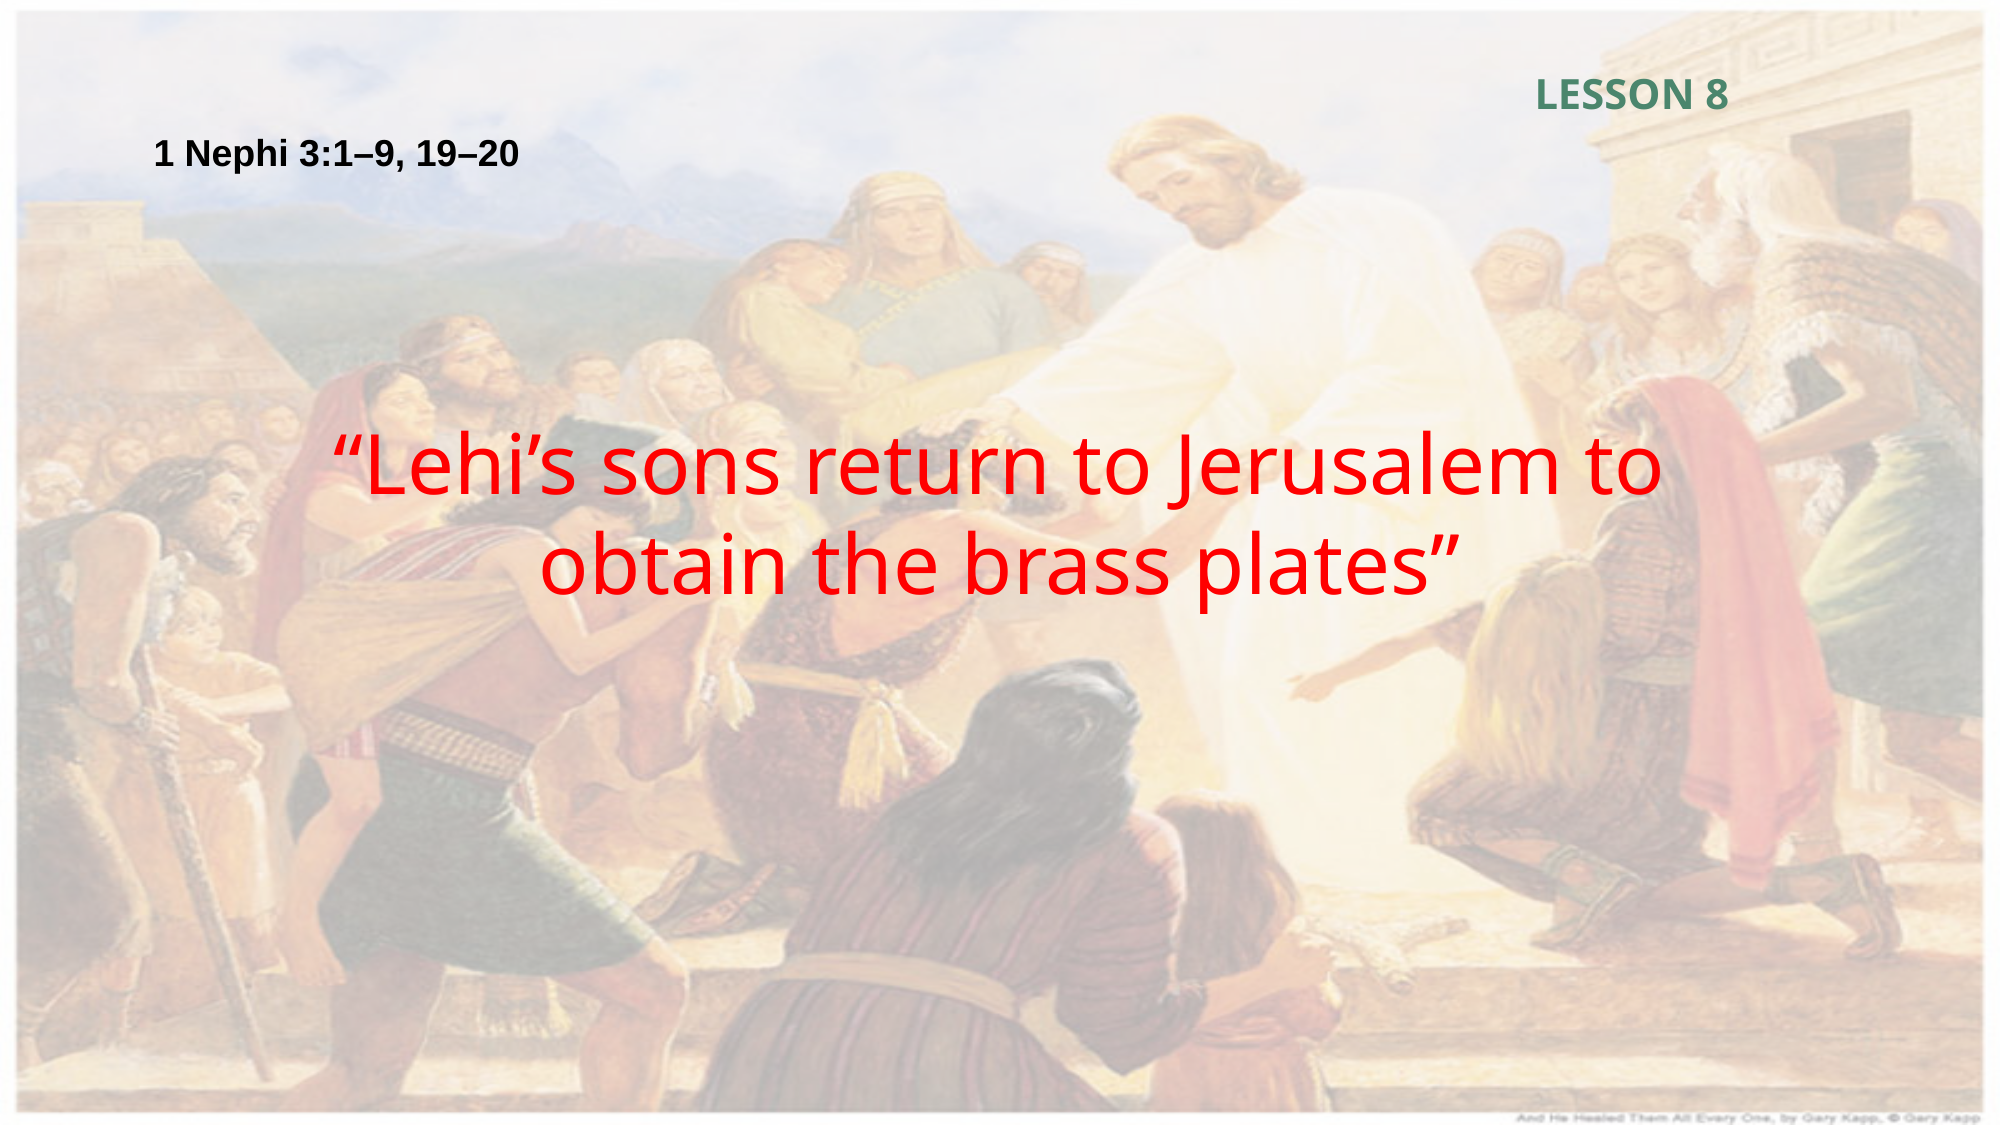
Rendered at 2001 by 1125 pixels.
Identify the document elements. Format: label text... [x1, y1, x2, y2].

text_box “Lehi’s sons return to Jerusalem to obtain the brass plates” [304, 403, 1696, 619]
text_box 1 Nephi 3:1–9, 19–20 [138, 121, 535, 182]
text_box LESSON 8 [1519, 60, 1829, 183]
